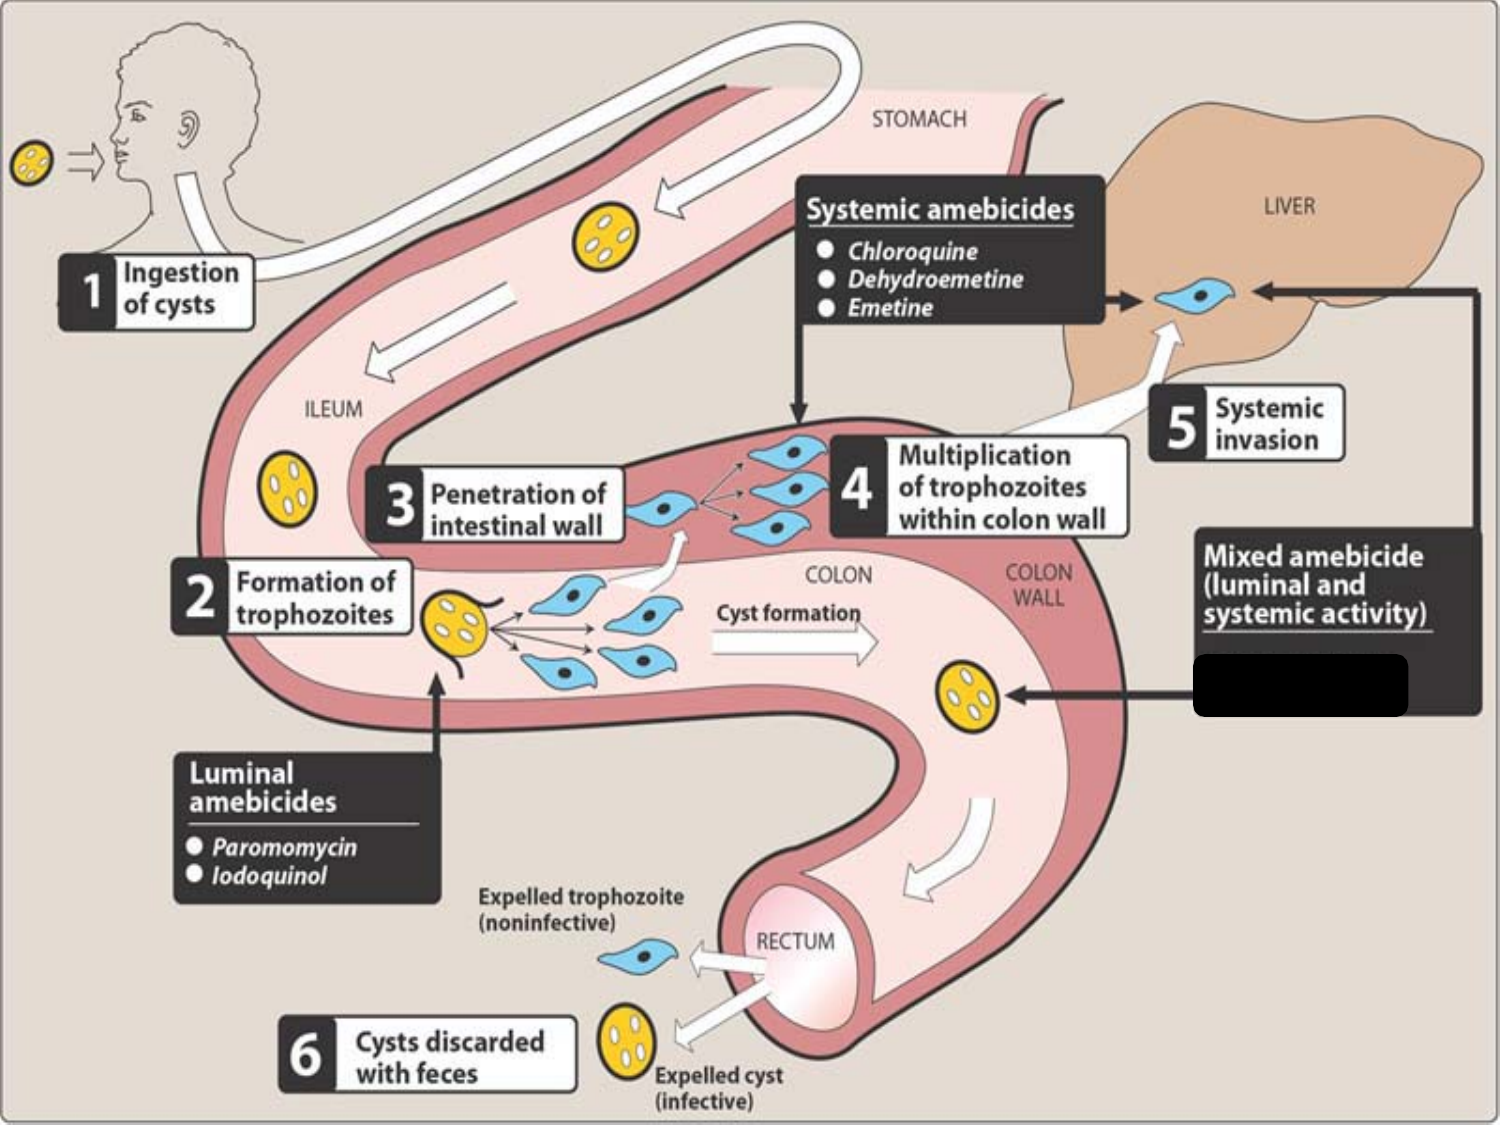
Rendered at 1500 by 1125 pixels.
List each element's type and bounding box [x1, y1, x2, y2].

list [0, 0, 1500, 1125]
